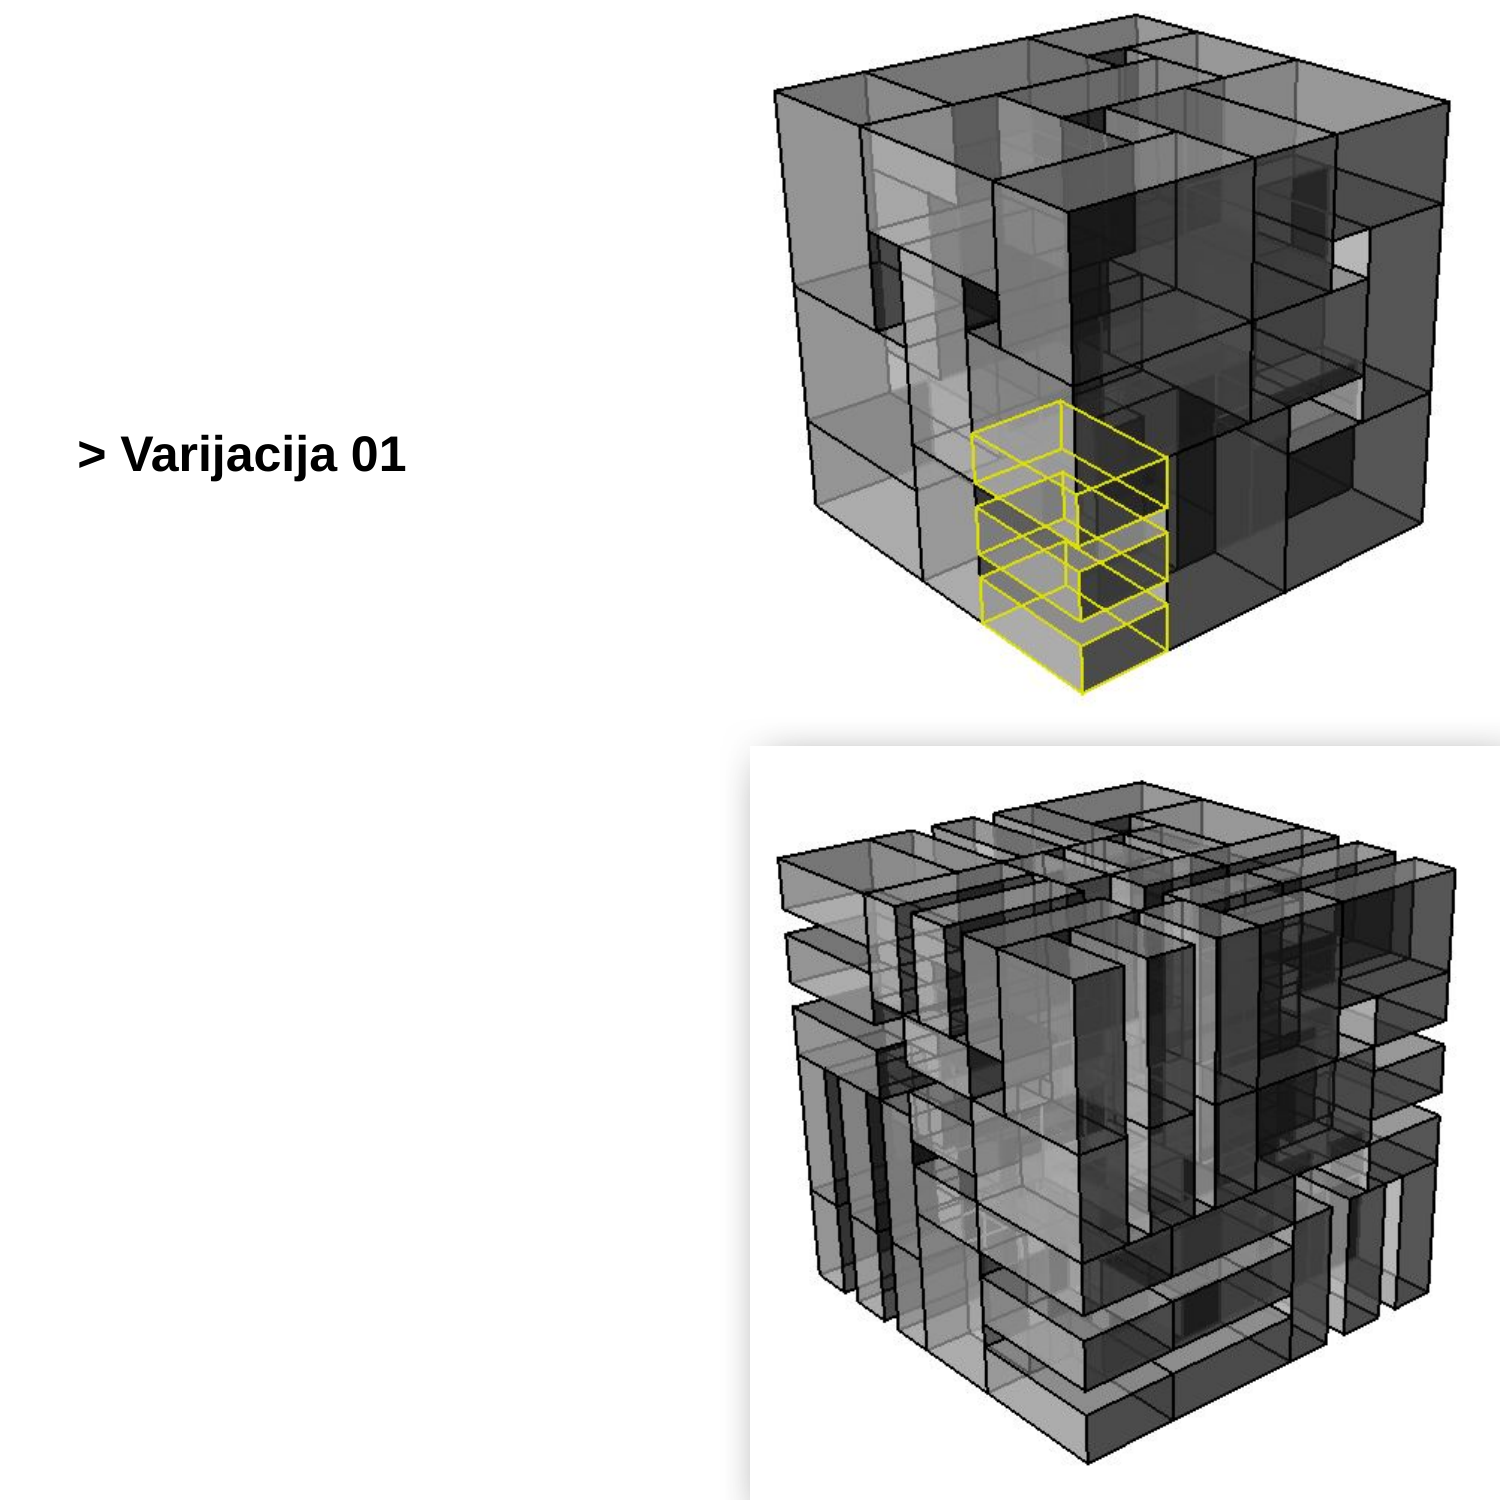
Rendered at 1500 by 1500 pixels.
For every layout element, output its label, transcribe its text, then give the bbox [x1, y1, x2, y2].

text_box > Varijacija 01 [62, 413, 563, 489]
picture [749, 746, 1500, 1500]
picture [737, 0, 1500, 709]
